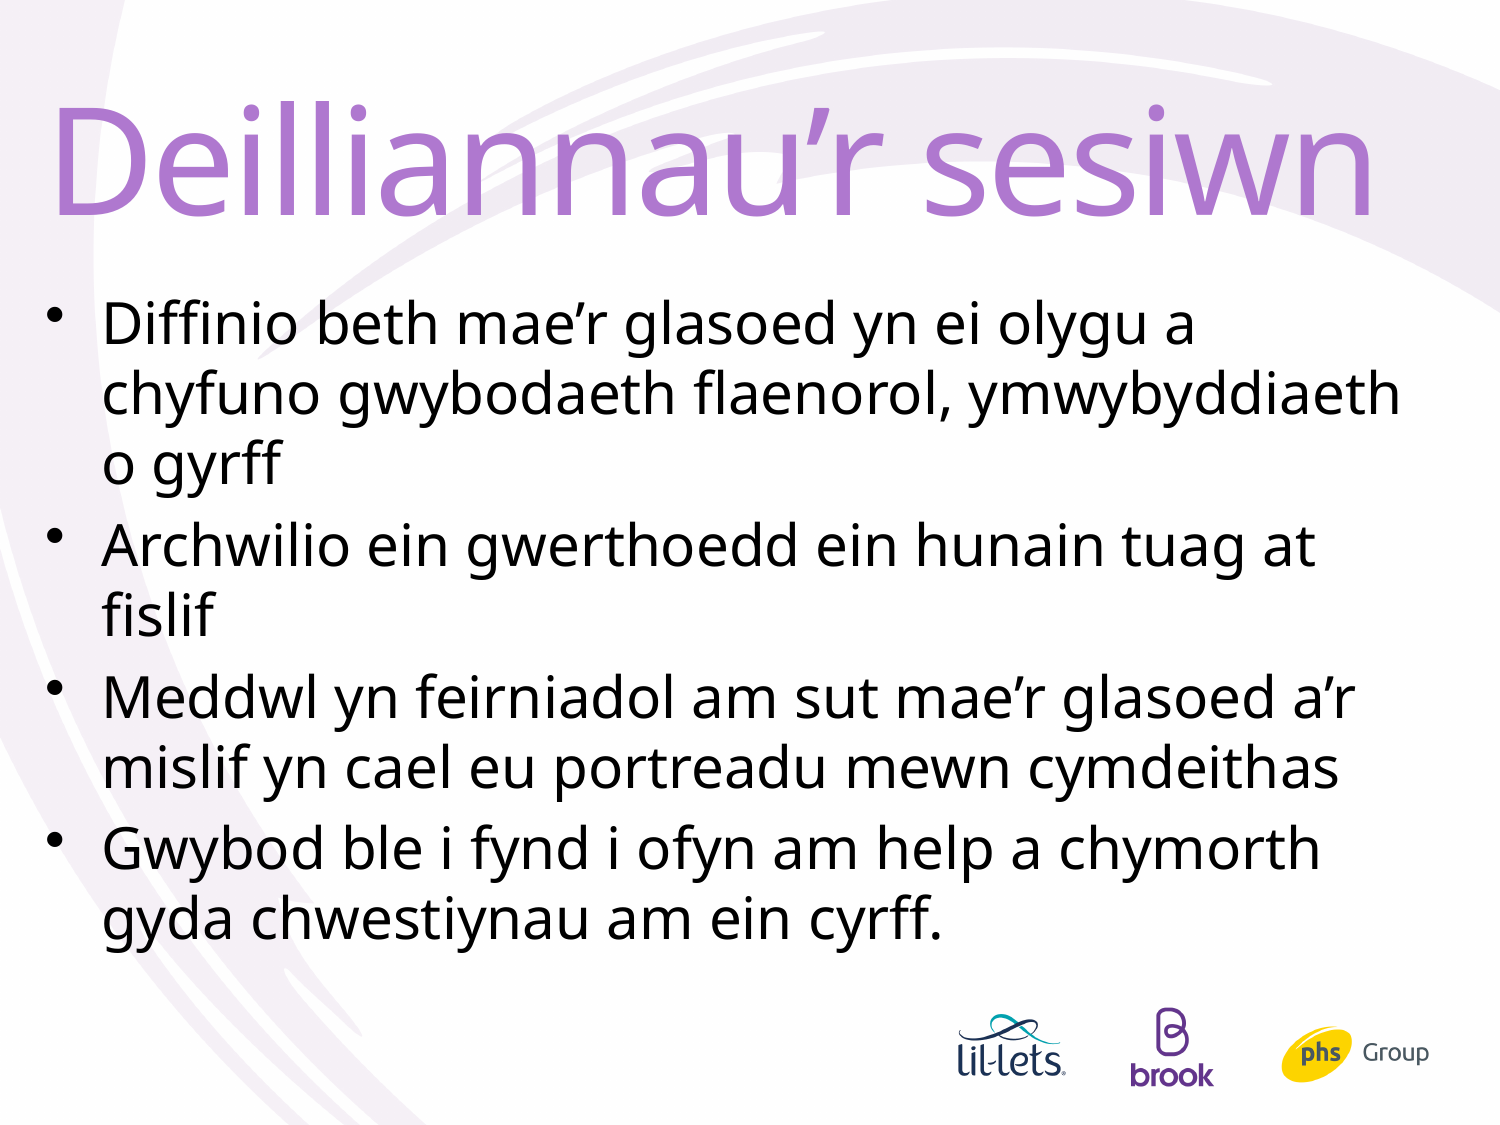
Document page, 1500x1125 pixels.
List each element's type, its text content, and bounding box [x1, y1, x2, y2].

picture [0, 0, 1500, 1125]
title Deilliannau’r sesiwn [29, 0, 1491, 313]
list Diffinio beth mae’r glasoed yn ei olygu a chyfuno gwybodaeth flaenorol, ymwybyddiaeth o gyrff Archwilio ein gwerthoedd ein hunain tuag at fislif Meddwl yn feirniadol am sut mae’r glasoed a’r mislif yn cael eu portreadu mewn cymdeithas Gwybod ble i fynd i ofyn am help a chymorth gyda chwestiynau am ein cyrff. [29, 278, 1420, 1019]
